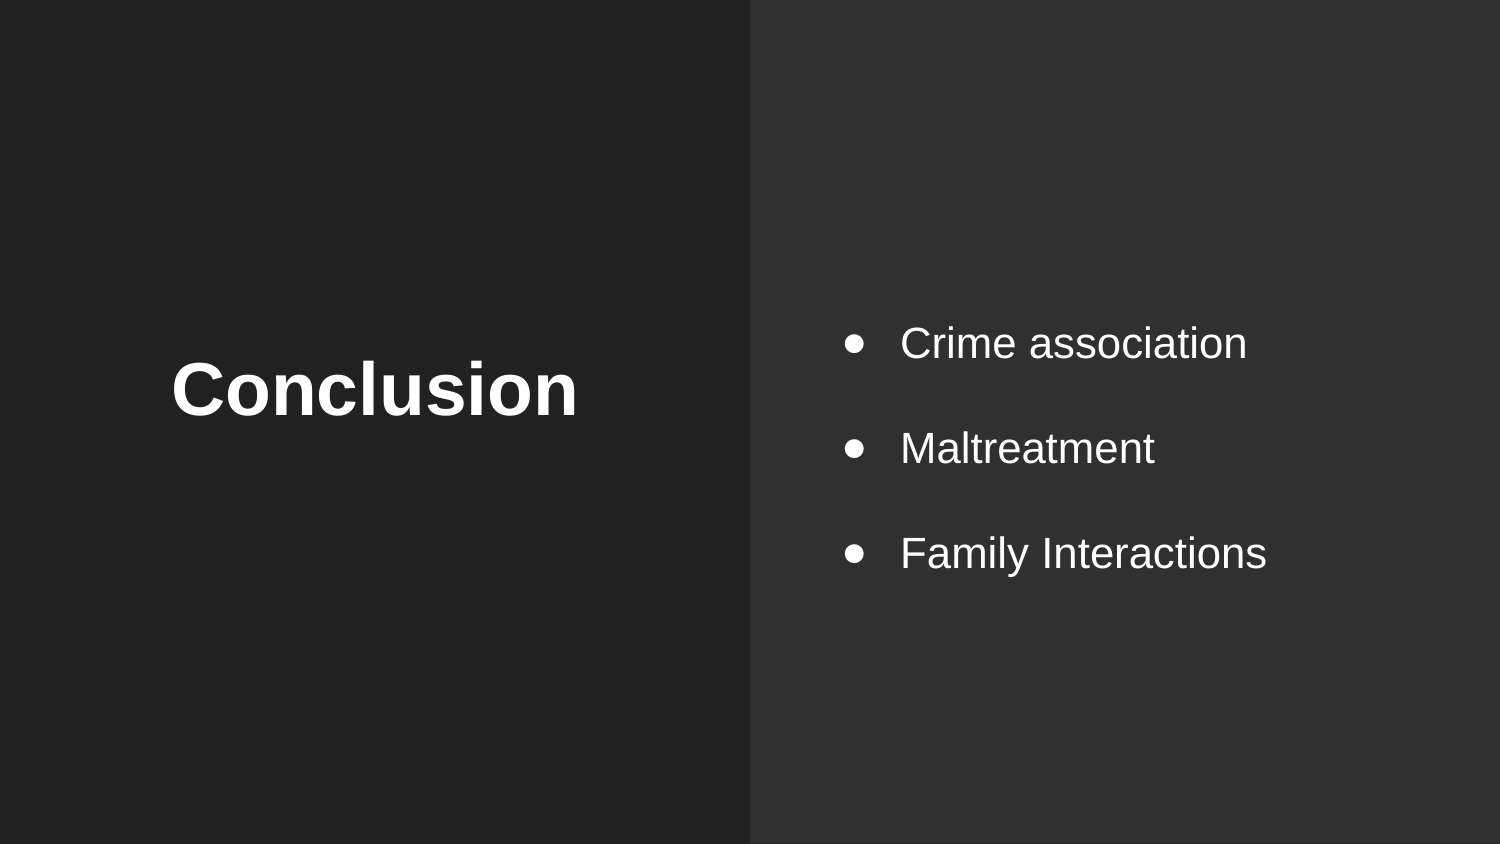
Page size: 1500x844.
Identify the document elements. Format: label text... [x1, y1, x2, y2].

list Crime association Maltreatment Family Interactions [810, 158, 1440, 765]
title Conclusion [43, 202, 708, 446]
